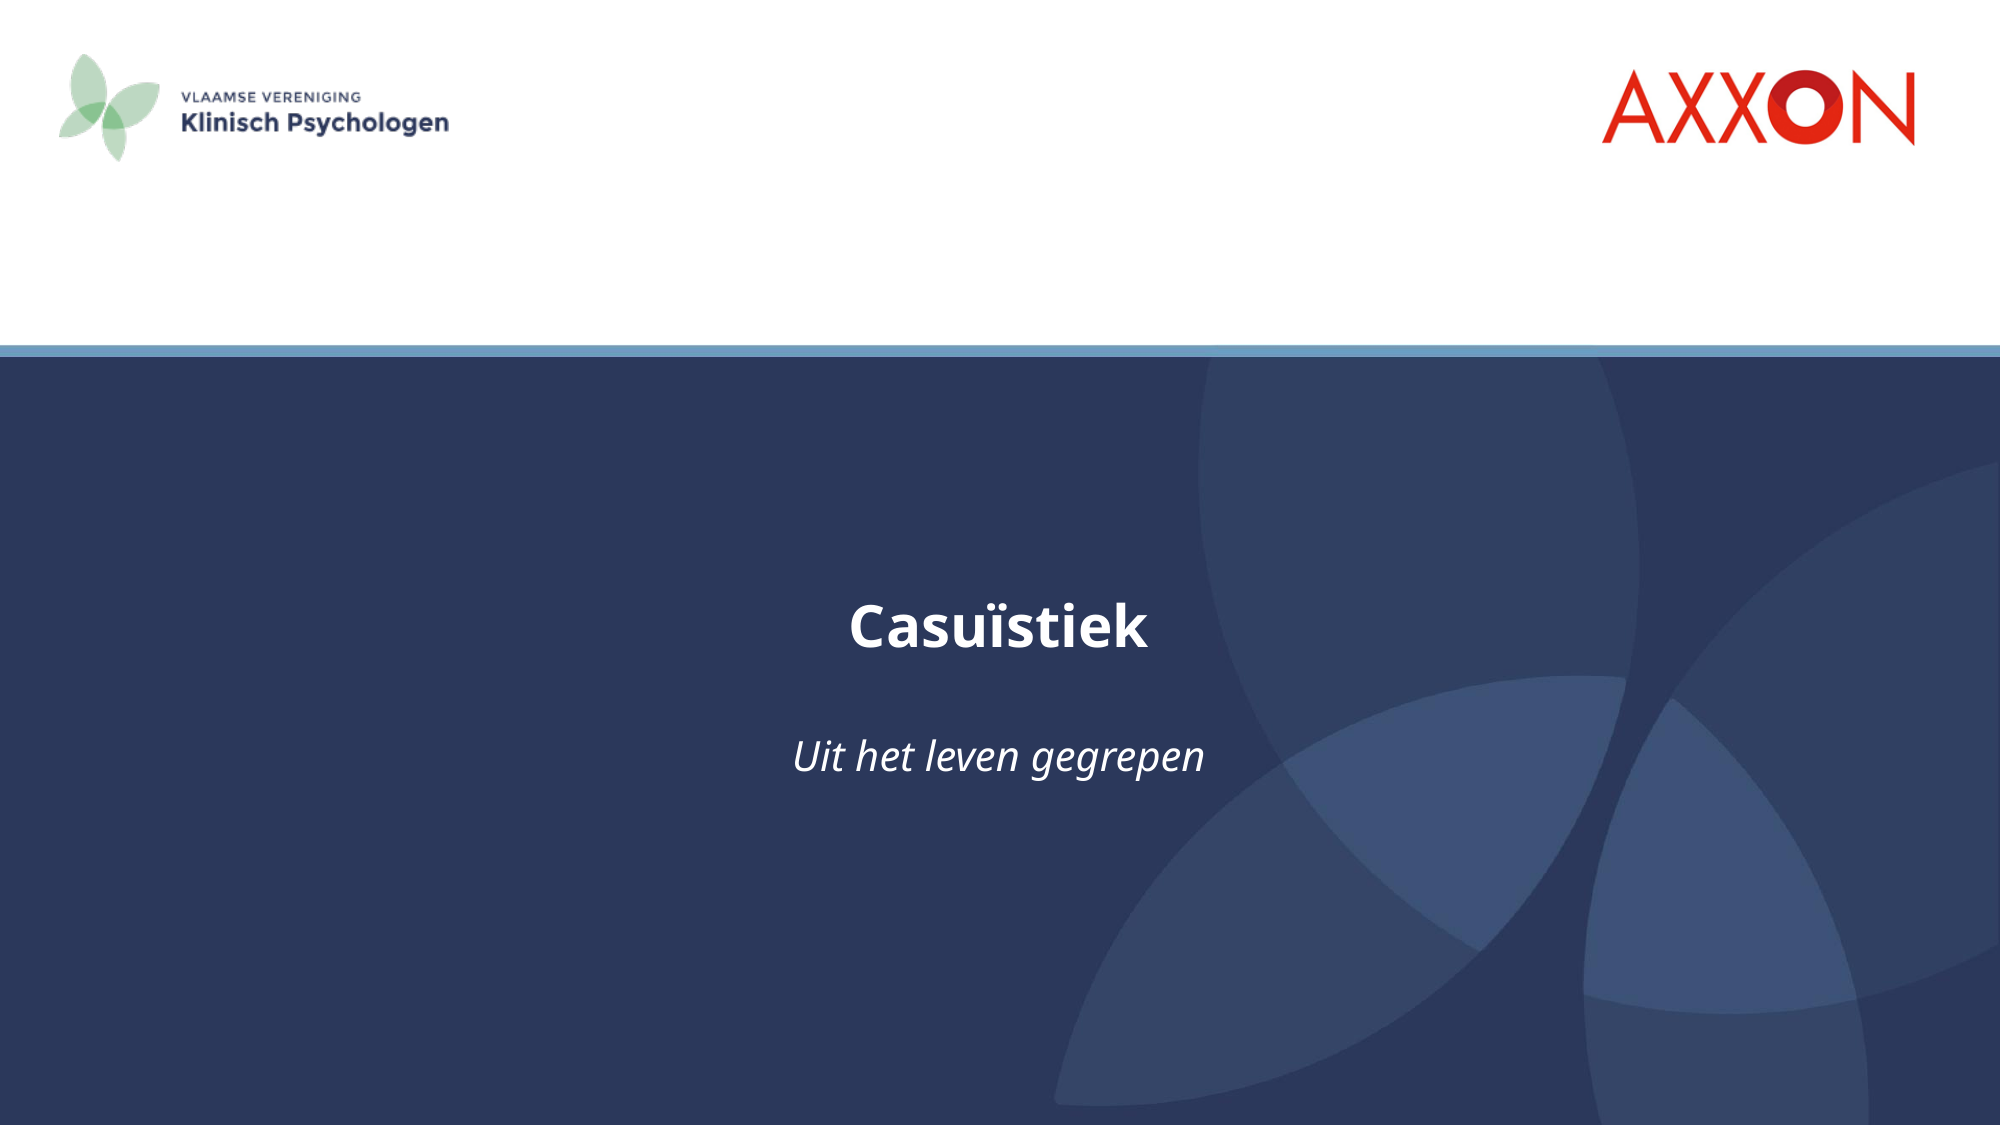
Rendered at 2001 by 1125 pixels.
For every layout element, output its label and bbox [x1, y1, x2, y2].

picture [1602, 69, 1915, 147]
picture [59, 54, 449, 162]
picture [0, 344, 2000, 1125]
